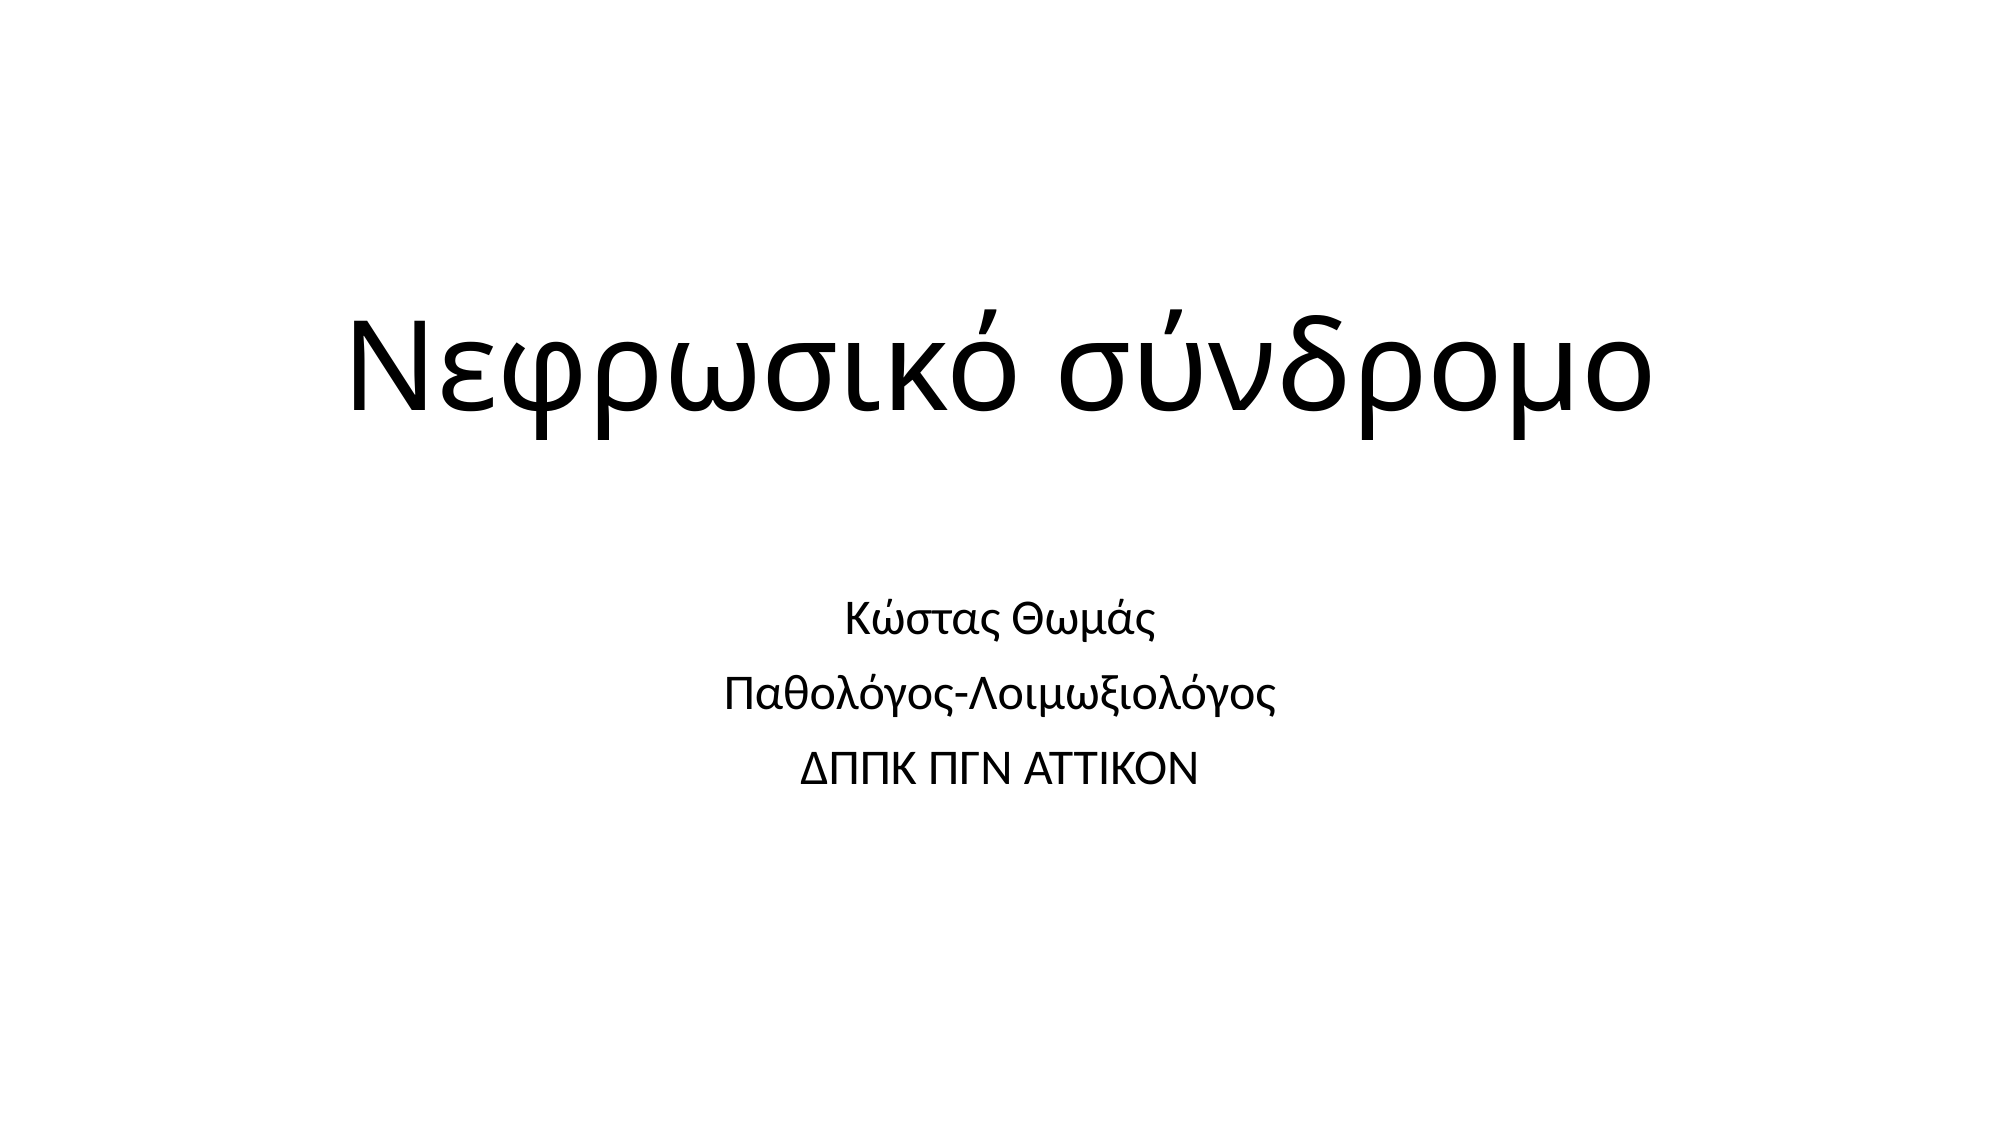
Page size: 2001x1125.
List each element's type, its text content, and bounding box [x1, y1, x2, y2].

subtitle Κώστας Θωμάς Παθολόγος-Λοιμωξιολόγος ΔΠΠΚ ΠΓΝ ΑΤΤΙΚΟΝ [249, 583, 1750, 810]
title Νεφρωσικό σύνδρομο [249, 291, 1750, 446]
